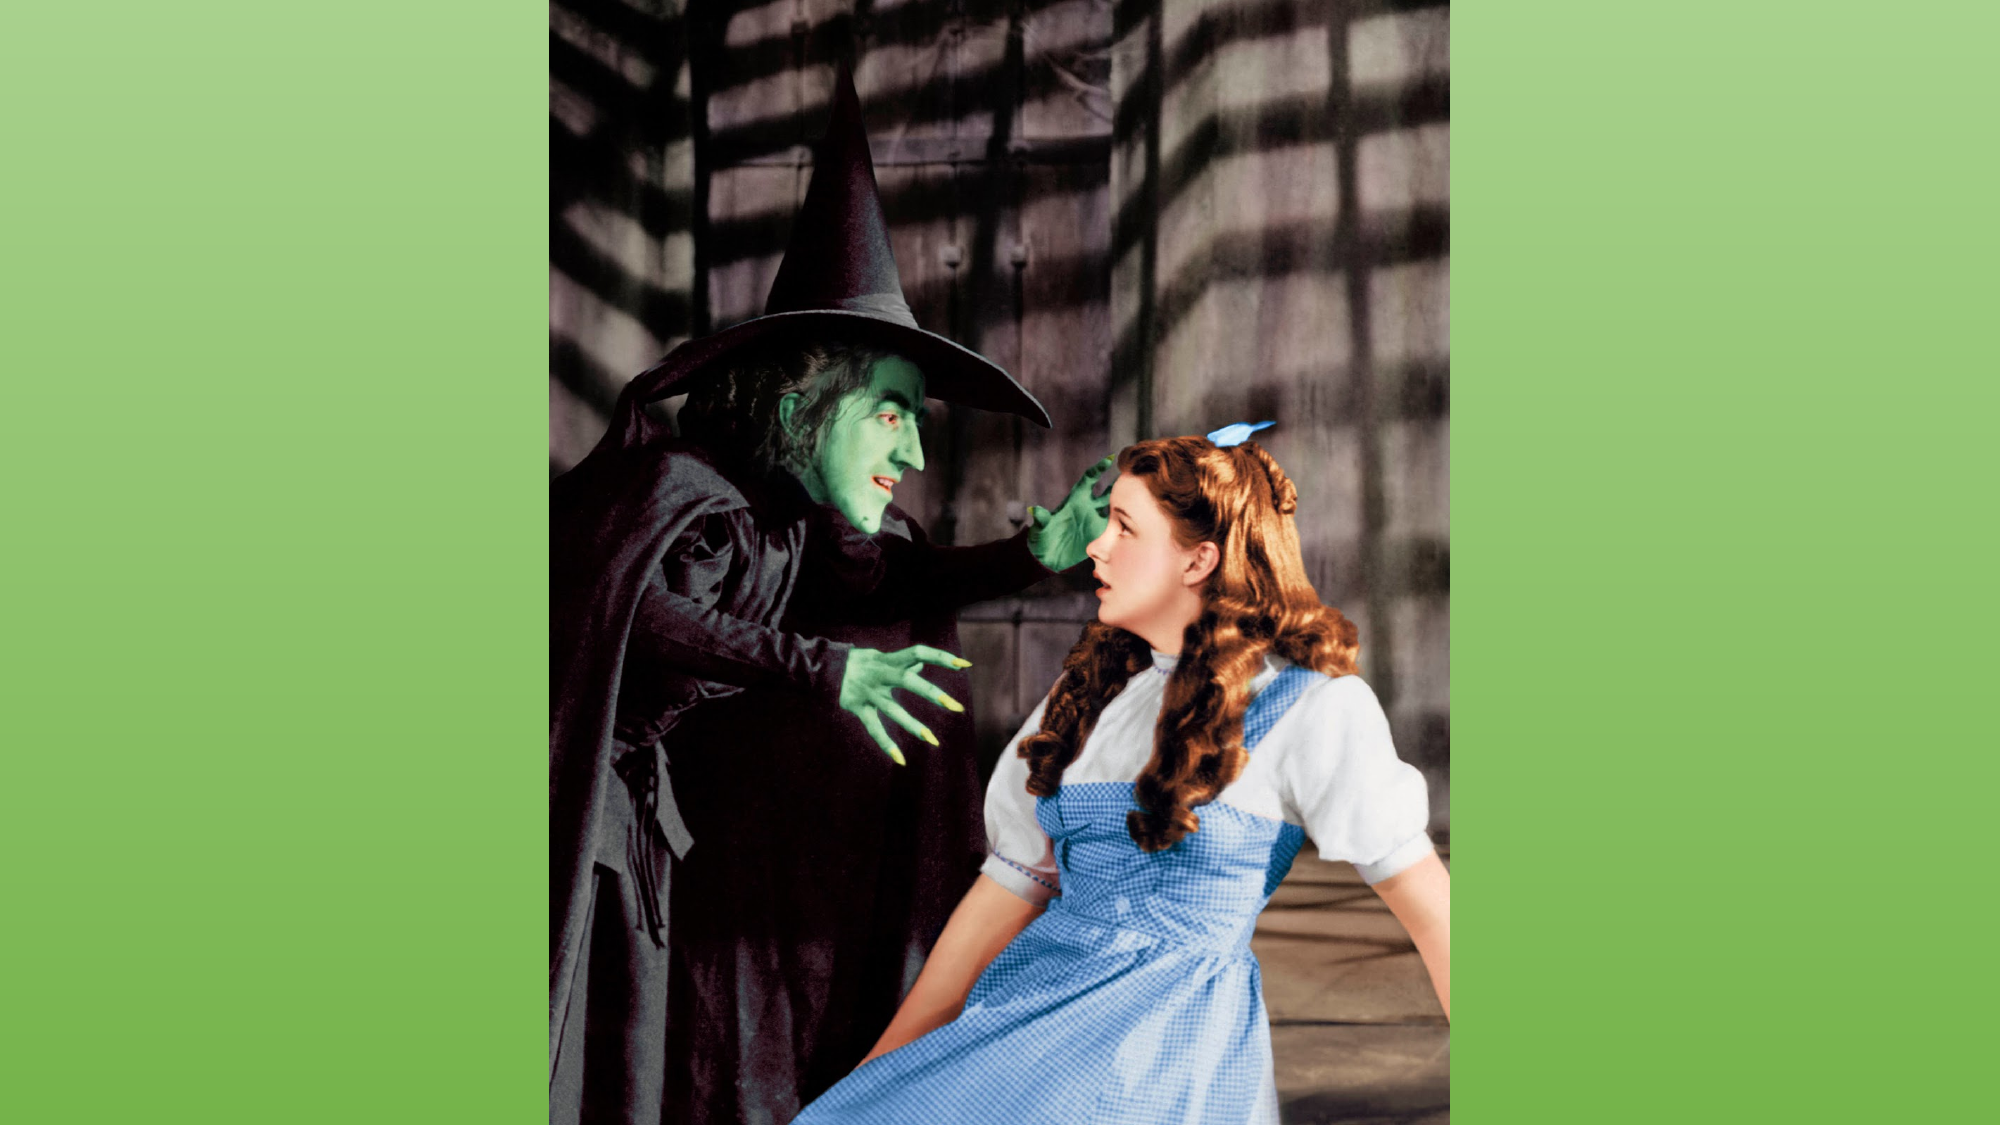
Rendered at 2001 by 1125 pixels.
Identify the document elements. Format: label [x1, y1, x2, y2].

picture [549, 0, 1450, 1125]
